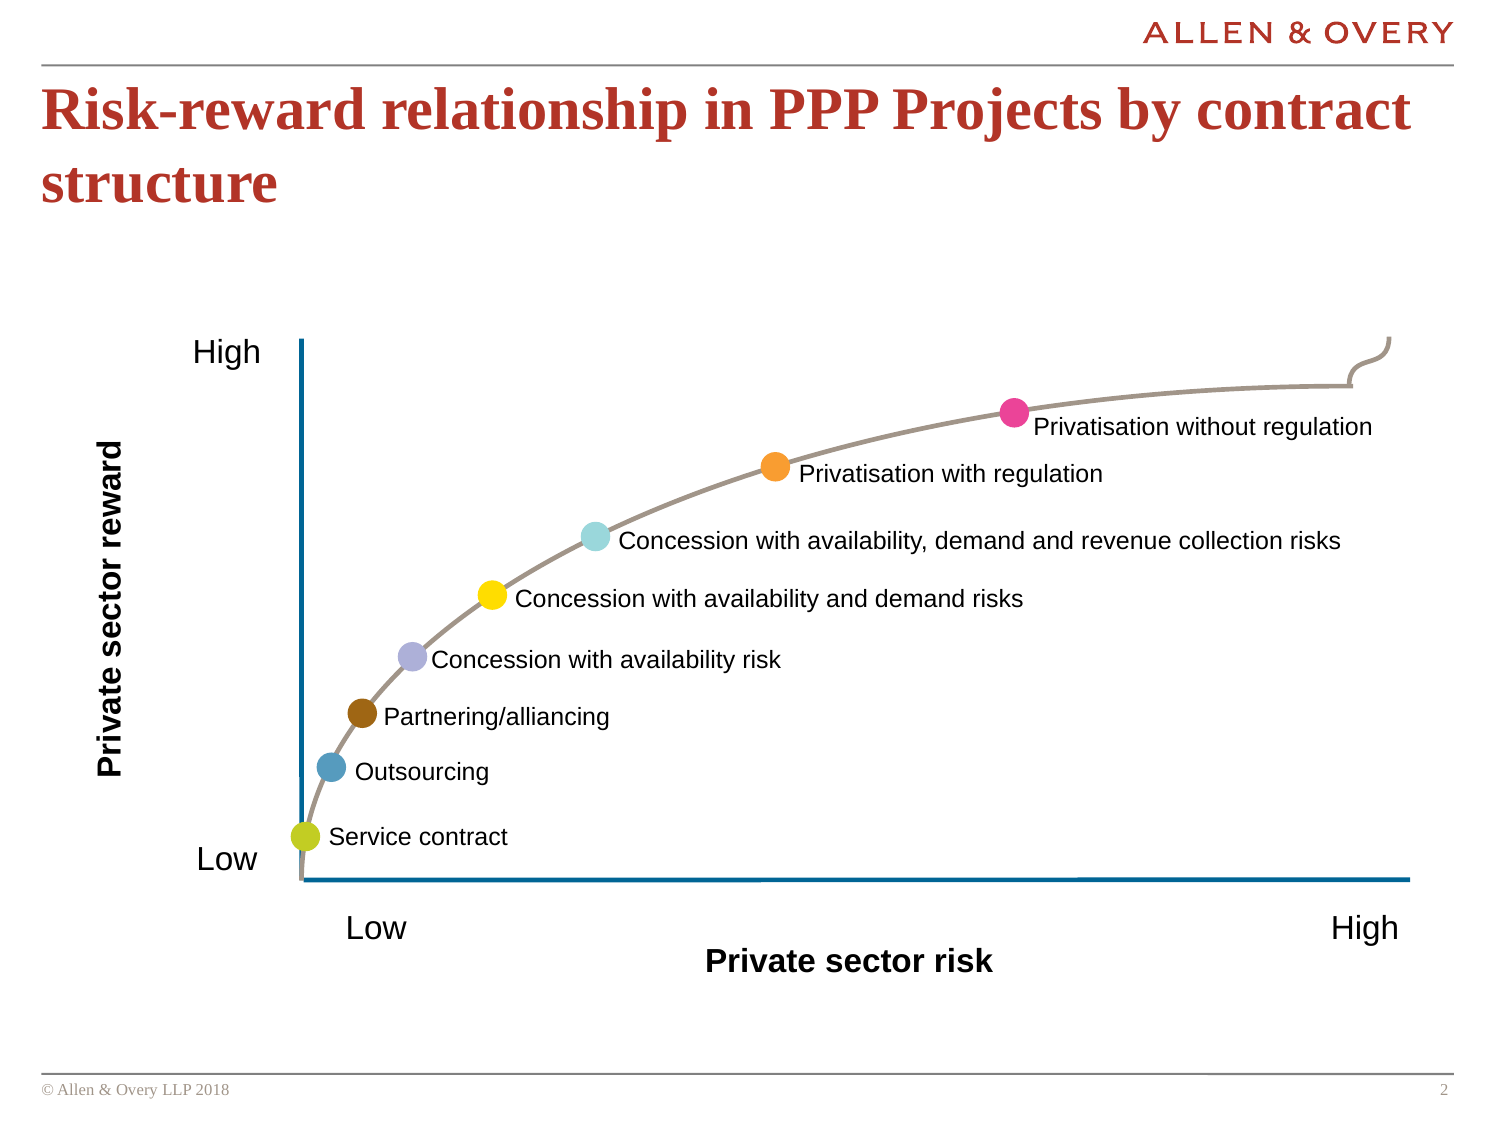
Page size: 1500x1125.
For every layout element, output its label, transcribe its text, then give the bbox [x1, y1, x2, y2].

text_box Concession with availability, demand and revenue collection risks [582, 503, 1379, 575]
text_box [301, 575, 1351, 881]
text_box High [1312, 902, 1418, 950]
text_box Private sector risk [681, 936, 1017, 983]
text_box Partnering/alliancing [347, 686, 647, 745]
text_box Concession with availability risk [426, 629, 787, 687]
text_box [314, 750, 349, 785]
text_box [578, 519, 613, 554]
text_box [1117, 386, 1354, 398]
text_box [475, 578, 510, 612]
text_box Outsourcing [273, 741, 572, 800]
text_box [288, 819, 323, 854]
text_box [859, 414, 1031, 443]
text_box [997, 395, 1032, 430]
text_box Private sector reward [45, 407, 170, 811]
text_box [395, 639, 430, 674]
text_box Concession with availability and demand risks [504, 569, 1036, 627]
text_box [1348, 336, 1390, 387]
text_box [758, 449, 793, 484]
text_box Low [164, 833, 290, 880]
text_box High [164, 327, 290, 374]
text_box Privatisation with regulation [788, 443, 1114, 502]
text_box Service contract [269, 806, 568, 865]
text_box [534, 544, 582, 569]
text_box Privatisation without regulation [1031, 398, 1376, 452]
text_box [345, 696, 380, 731]
text_box [671, 452, 1353, 503]
text_box Low [313, 902, 439, 950]
title Risk-reward relationship in PPP Projects by contract structure [41, 69, 1448, 216]
